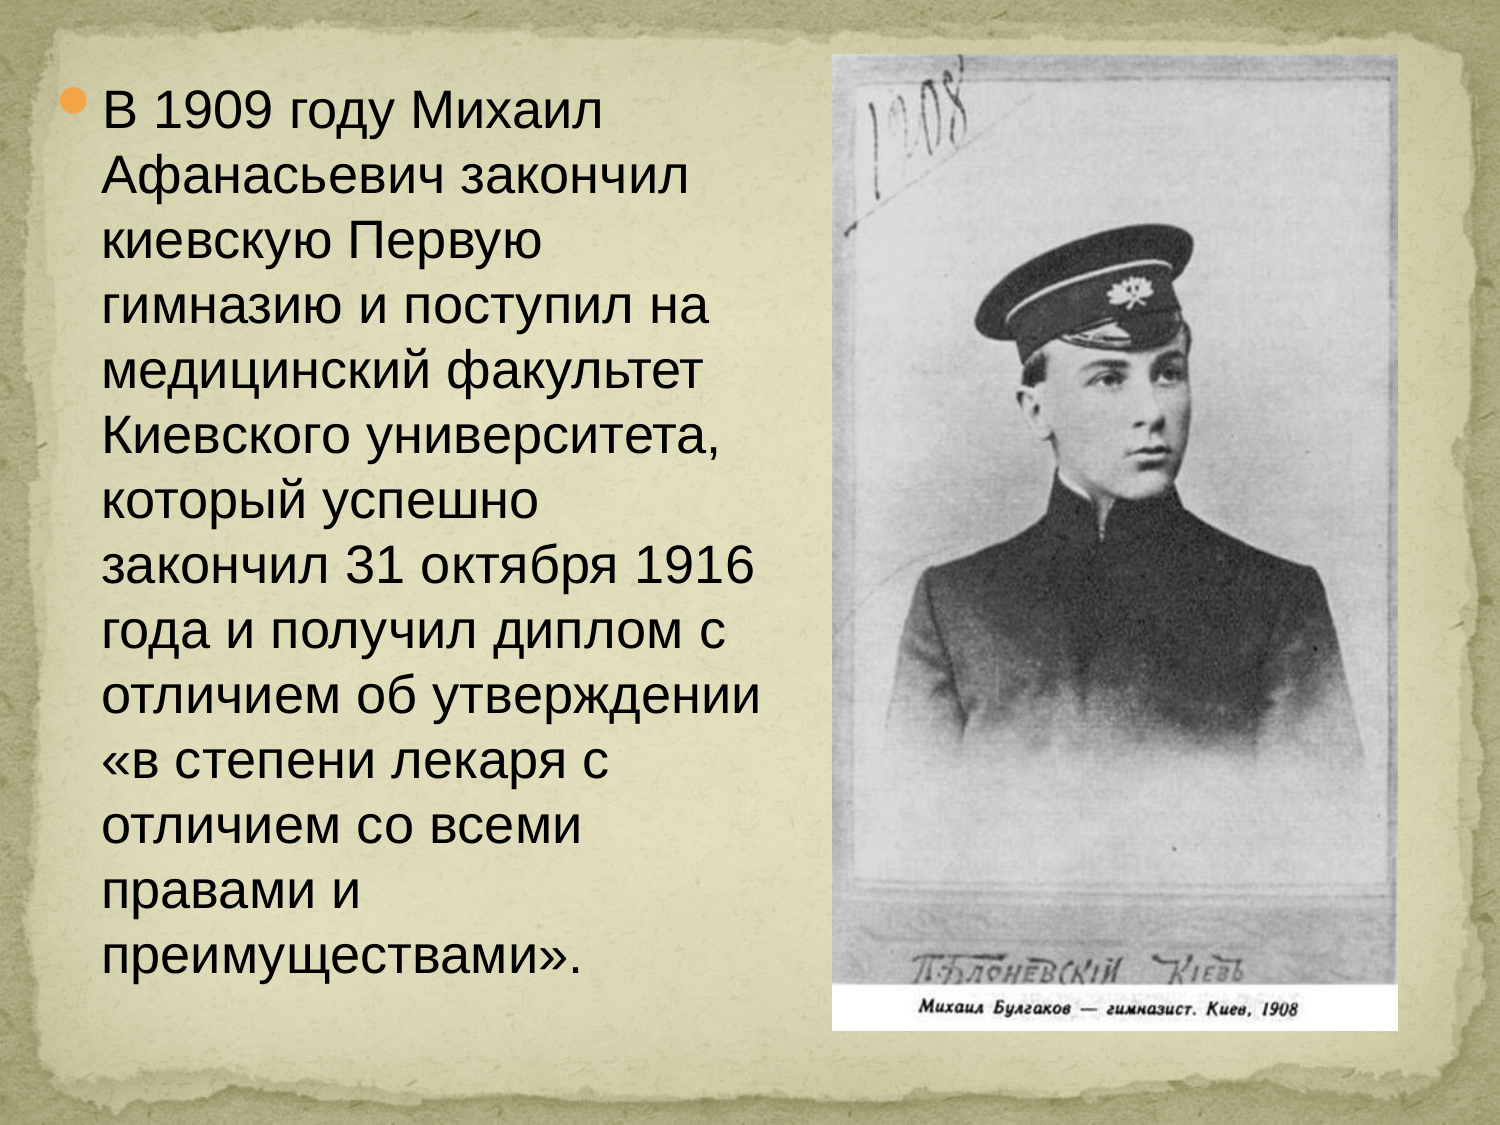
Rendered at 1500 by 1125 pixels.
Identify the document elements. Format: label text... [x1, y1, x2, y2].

list В 1909 году Михаил Афанасьевич закончил киевскую Первую гимназию и поступил на медицинский факультет Киевского университета, который успешно закончил 31 октября 1916 года и получил диплом с отличием об утверждении «в степени лекаря с отличием со всеми правами и преимуществами». [41, 66, 786, 1024]
picture [832, 54, 1398, 1031]
